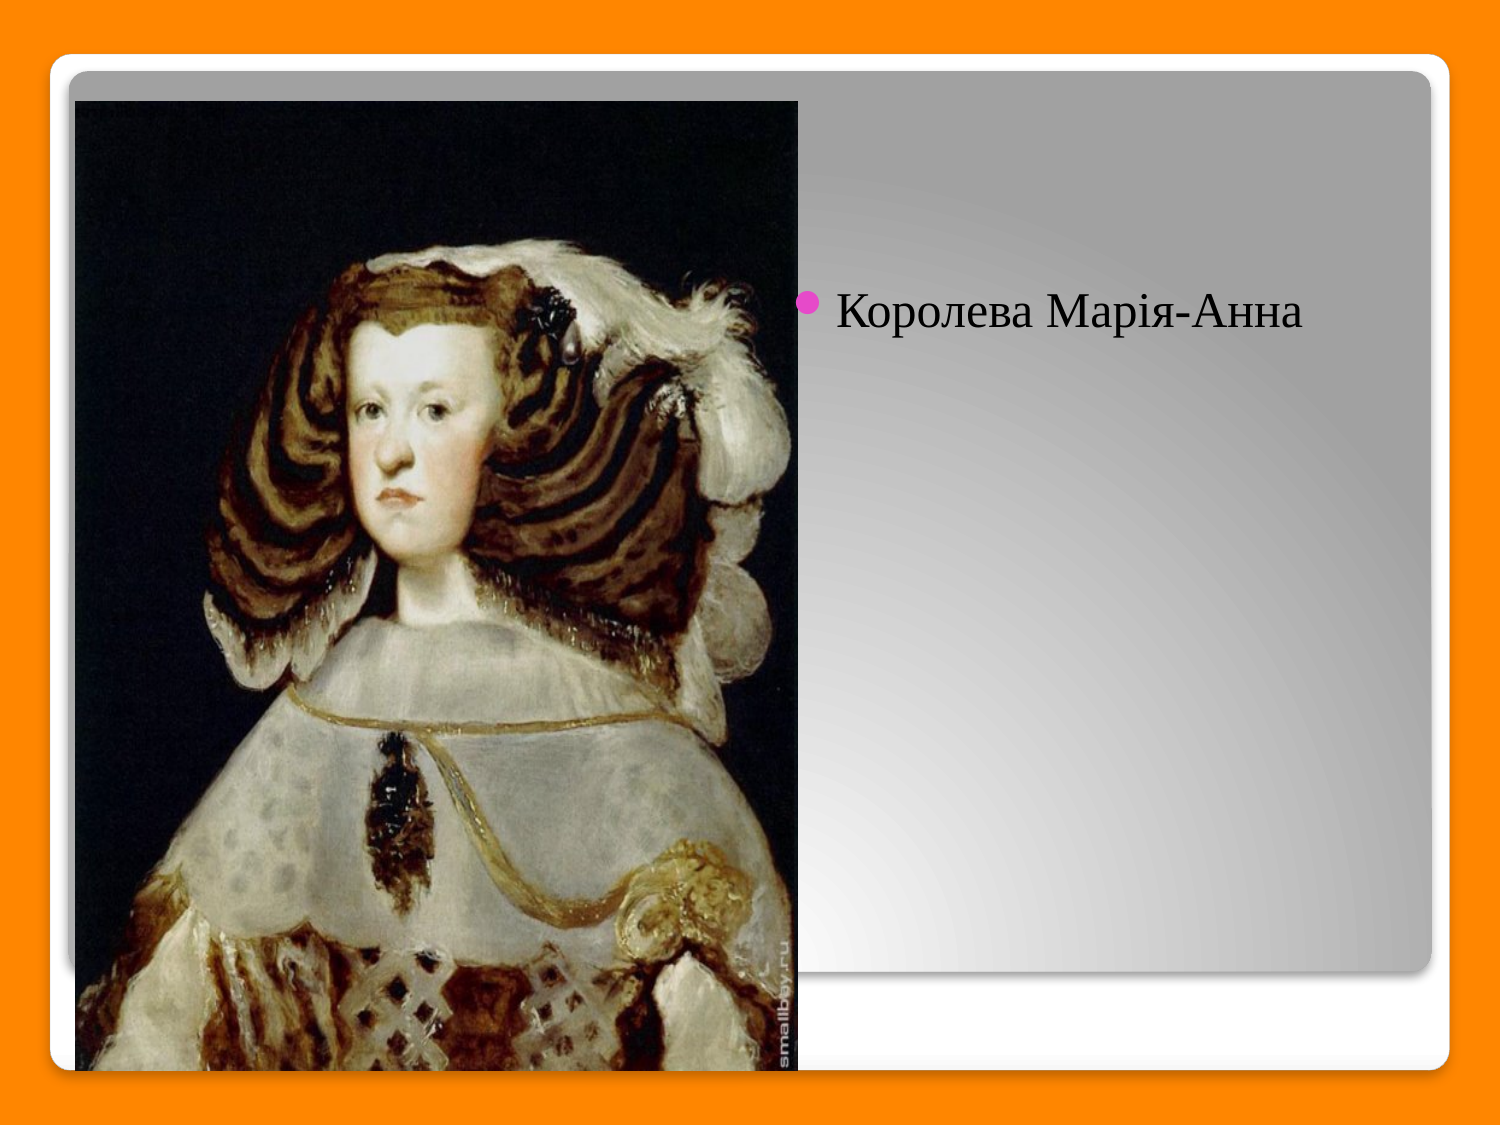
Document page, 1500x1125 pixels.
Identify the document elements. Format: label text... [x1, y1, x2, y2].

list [74, 101, 798, 1071]
list Королева Марія-Анна [805, 262, 1425, 1006]
